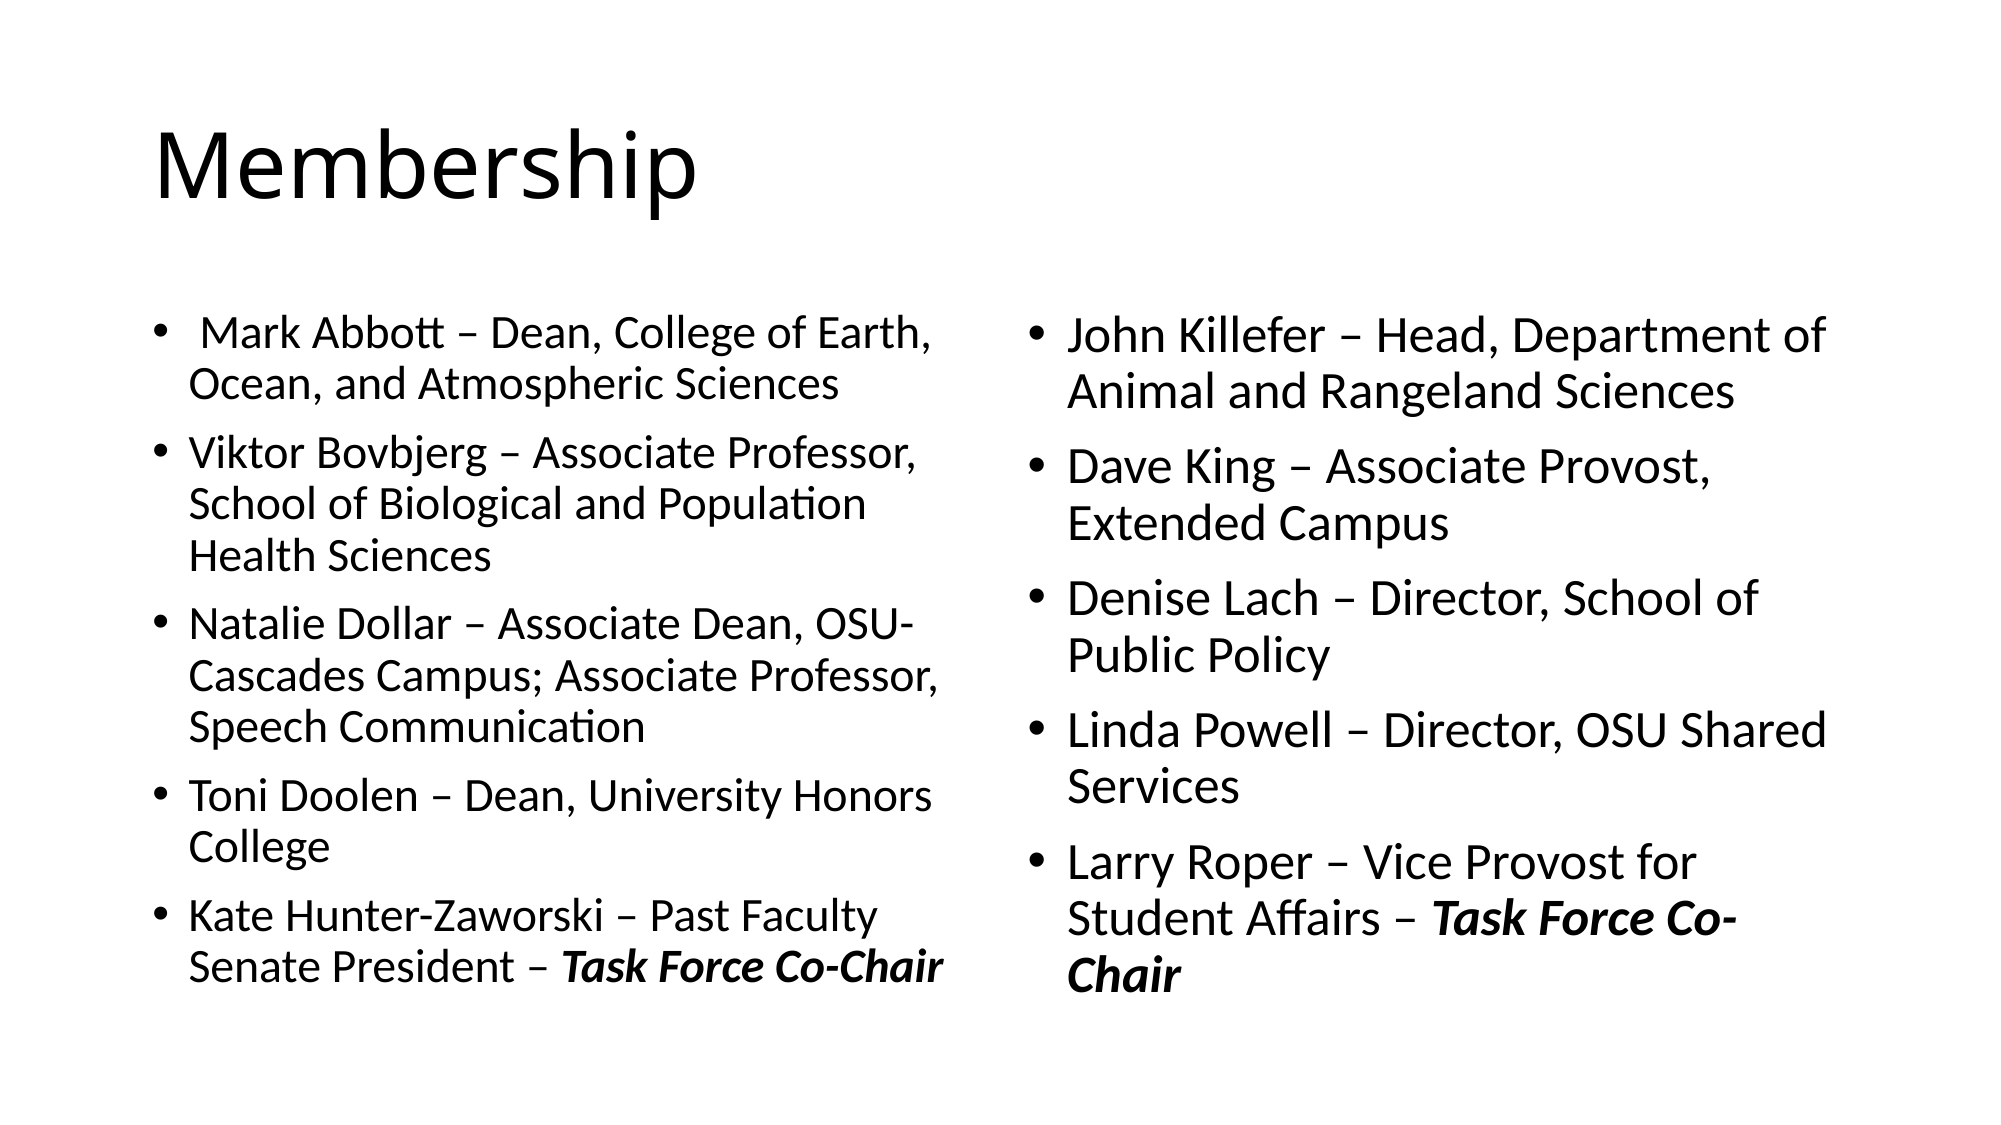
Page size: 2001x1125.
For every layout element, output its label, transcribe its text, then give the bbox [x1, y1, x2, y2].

list John Killefer – Head, Department of Animal and Rangeland Sciences Dave King – Associate Provost, Extended Campus Denise Lach – Director, School of Public Policy Linda Powell – Director, OSU Shared Services Larry Roper – Vice Provost for Student Affairs – Task Force Co-Chair [1012, 299, 1863, 1014]
title Membership [137, 59, 1863, 278]
list Mark Abbott – Dean, College of Earth, Ocean, and Atmospheric Sciences Viktor Bovbjerg – Associate Professor, School of Biological and Population Health Sciences Natalie Dollar – Associate Dean, OSU-Cascades Campus; Associate Professor, Speech Communication Toni Doolen – Dean, University Honors College Kate Hunter-Zaworski – Past Faculty Senate President – Task Force Co-Chair [137, 299, 988, 1014]
